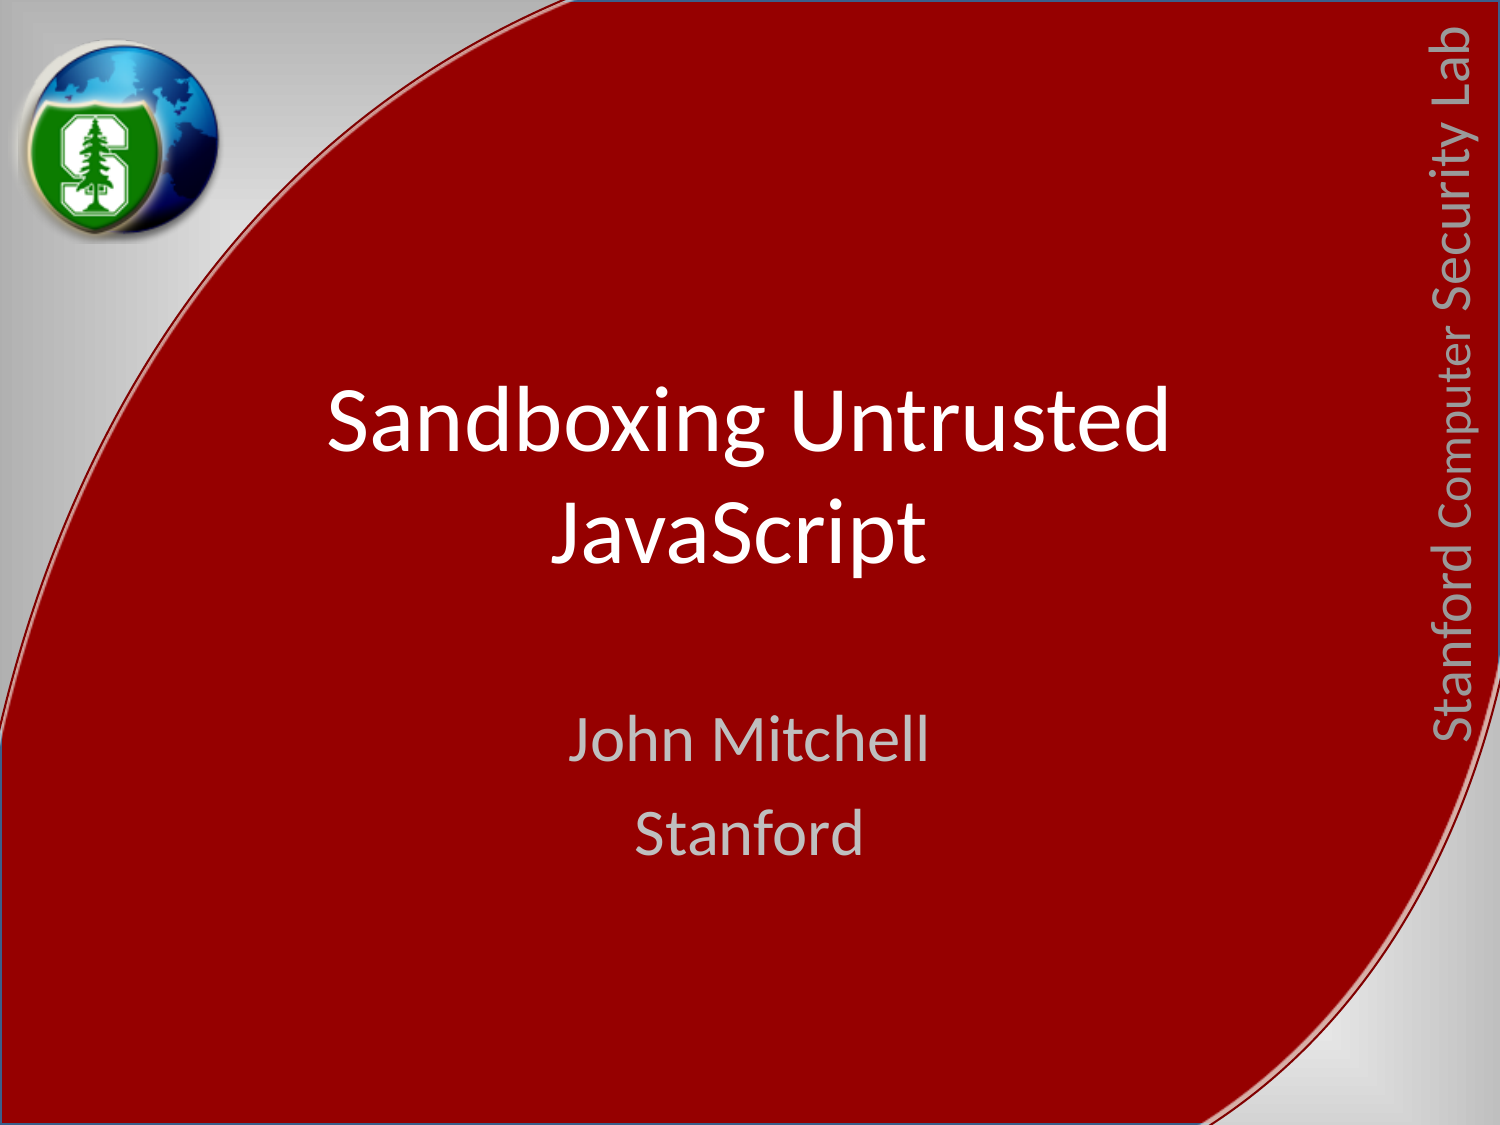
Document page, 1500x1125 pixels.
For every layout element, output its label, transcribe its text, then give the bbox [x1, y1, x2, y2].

picture [18, 37, 226, 244]
title Sandboxing Untrusted JavaScript [112, 349, 1388, 591]
subtitle John Mitchell Stanford [225, 687, 1275, 925]
